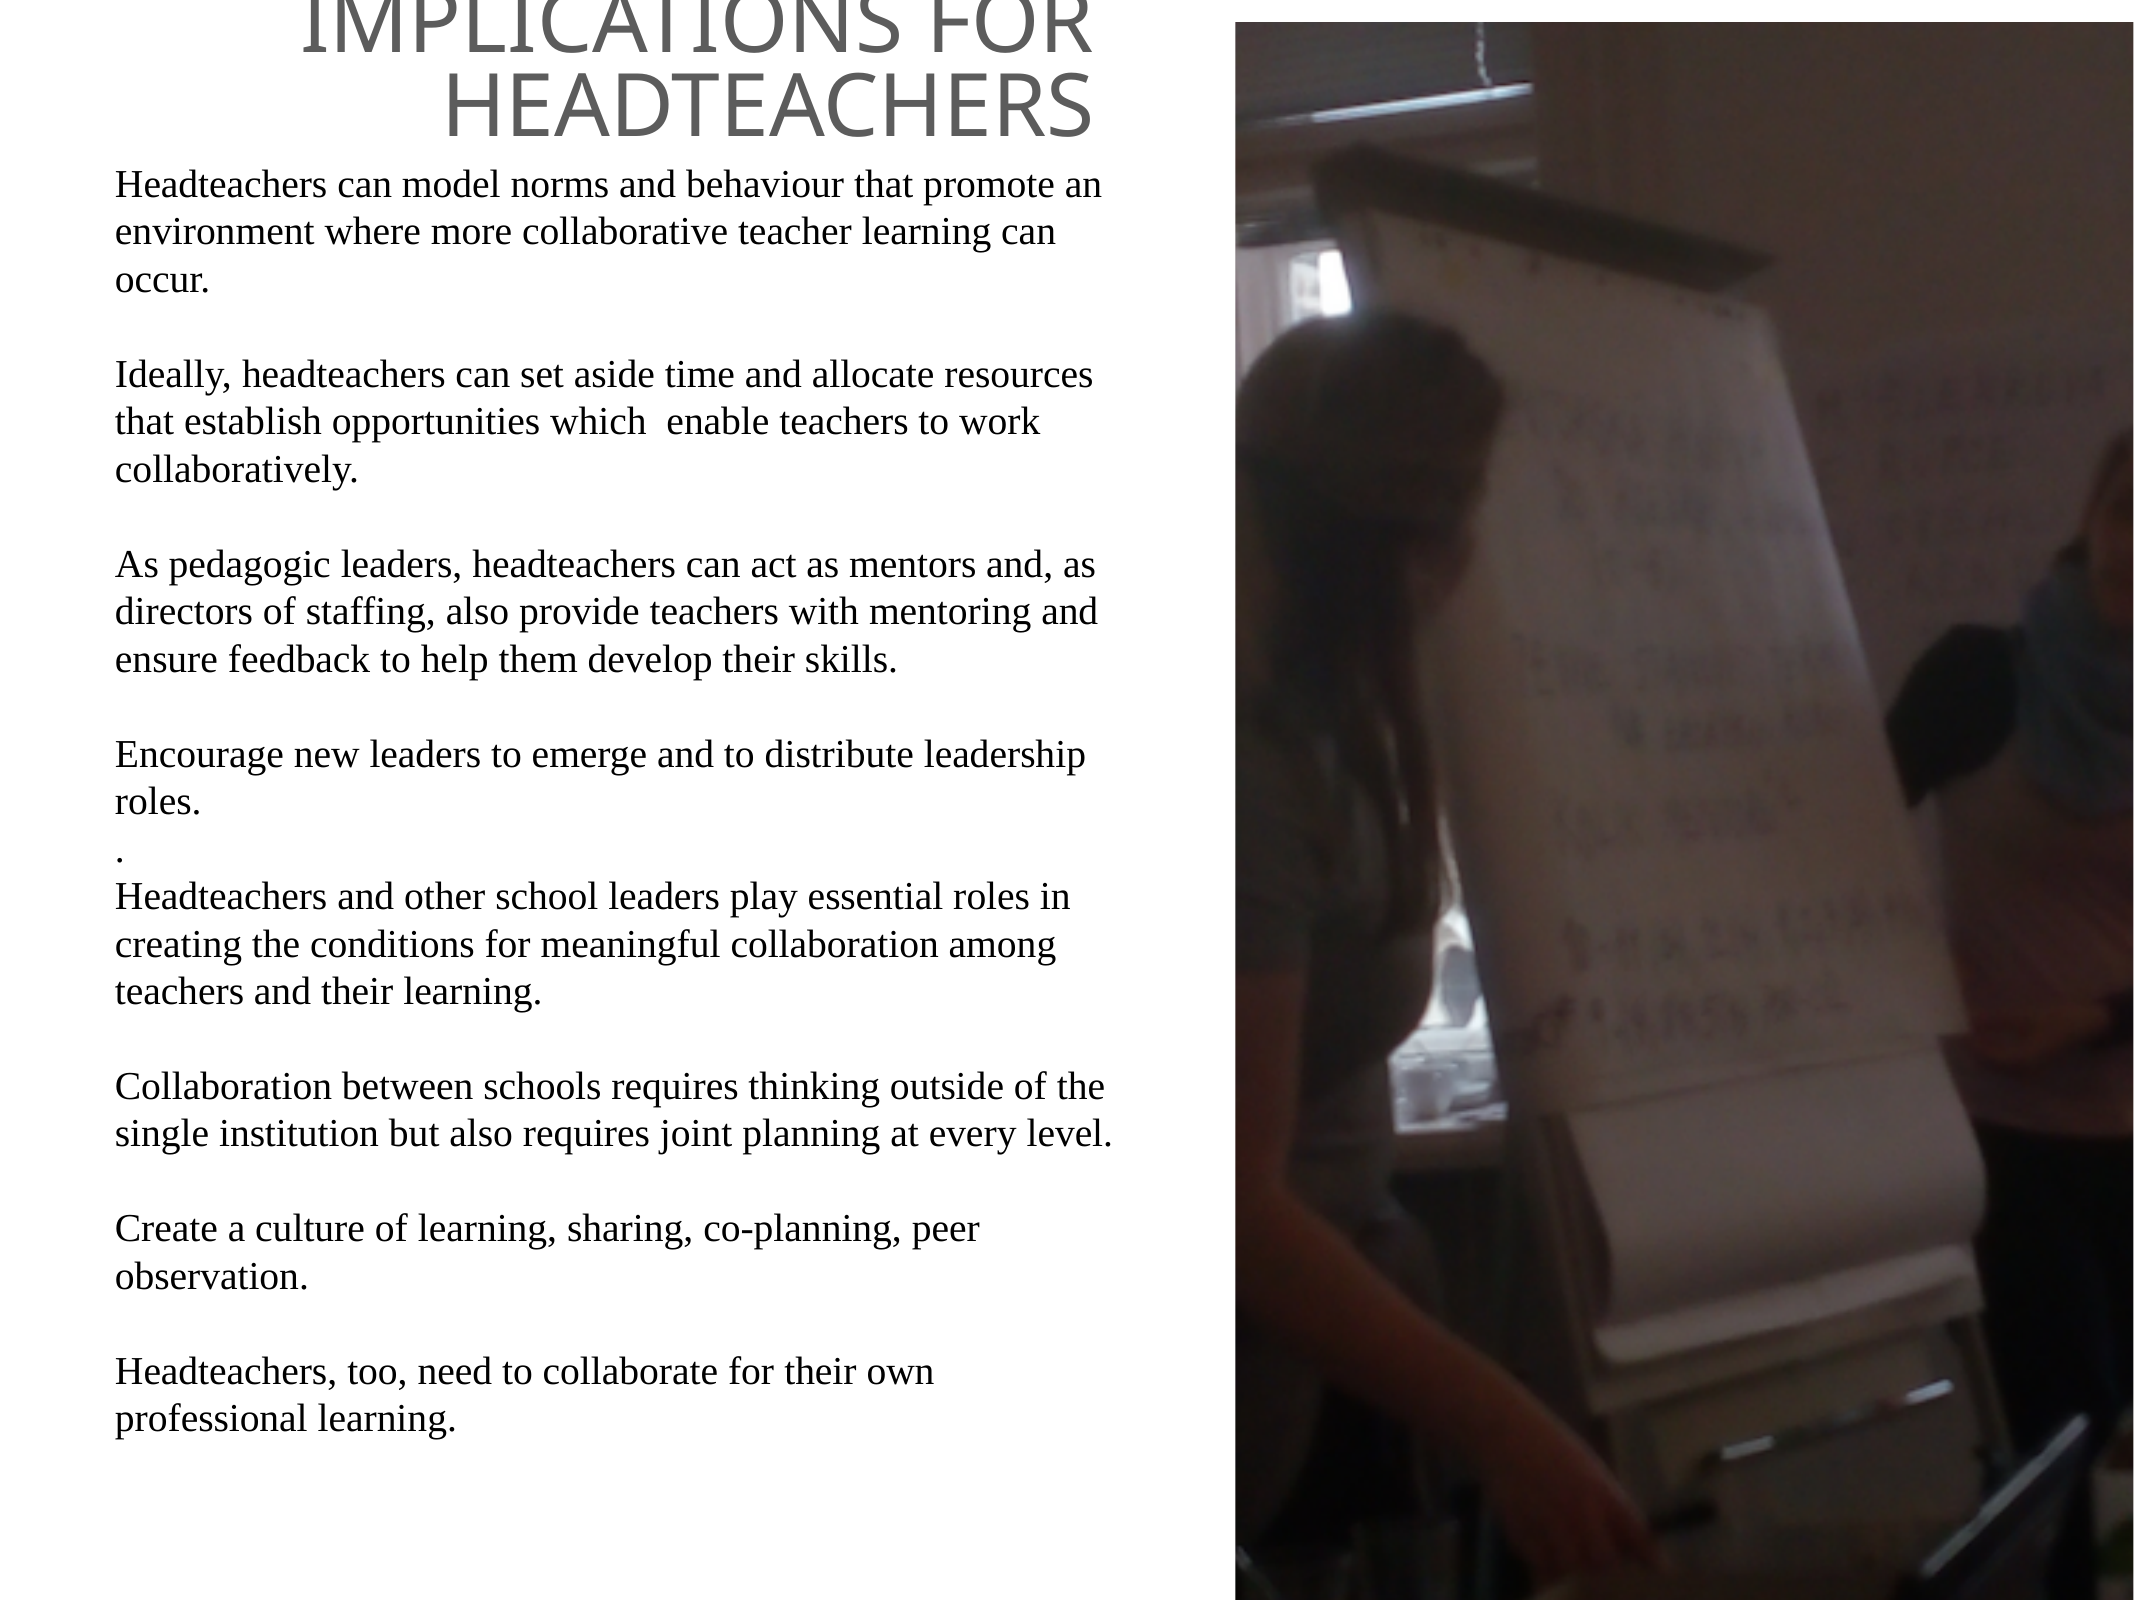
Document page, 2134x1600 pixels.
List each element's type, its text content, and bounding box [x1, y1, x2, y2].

picture [1235, 22, 2134, 1600]
title implications for headteachers [90, 38, 1104, 162]
list Headteachers can model norms and behaviour that promote an environment where more collaborative teacher learning can occur. Ideally, headteachers can set aside time and allocate resources that establish opportunities which enable teachers to work collaboratively. As pedagogic leaders, headteachers can act as mentors and, as directors of staffing, also provide teachers with mentoring and ensure feedback to help them develop their skills. Encourage new leaders to emerge and to distribute leadership roles. . Headteachers and other school leaders play essential roles in creating the conditions for meaningful collaboration among teachers and their learning. Collaboration between schools requires thinking outside of the single institution but also requires joint planning at every level. Create a culture of learning, sharing, co-planning, peer observation. Headteachers, too, need to collaborate for their own professional learning. [104, 146, 1144, 1551]
